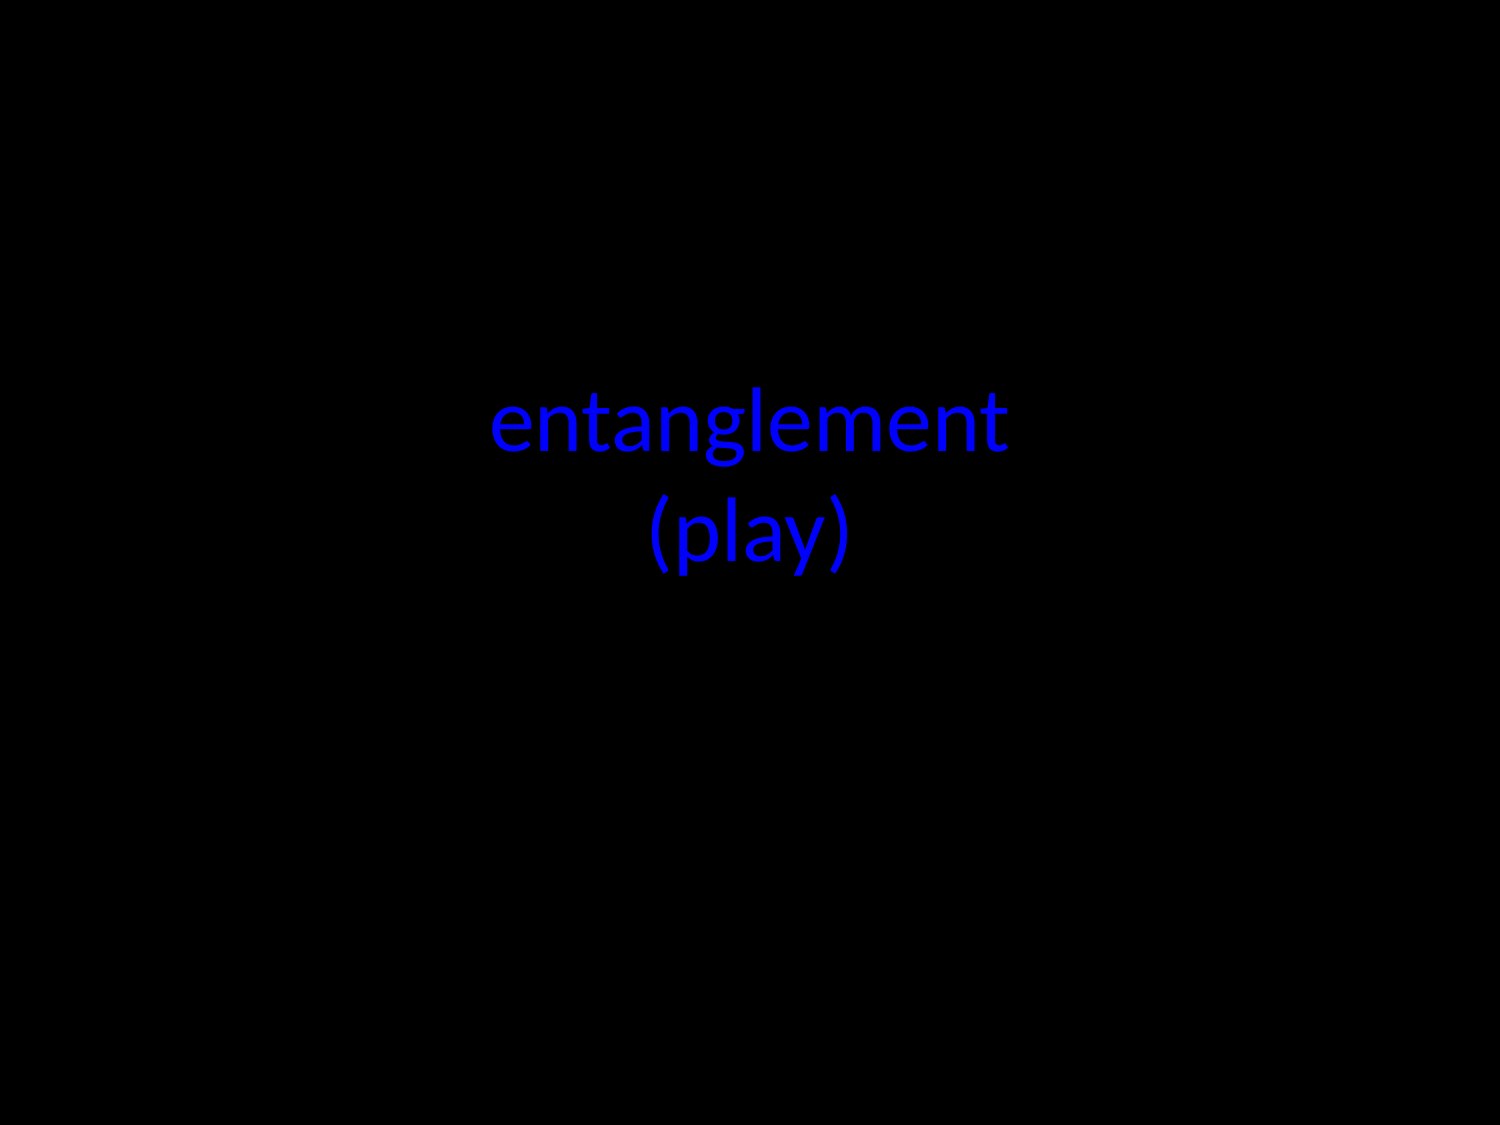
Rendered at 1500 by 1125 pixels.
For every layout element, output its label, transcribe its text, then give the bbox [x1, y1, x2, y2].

title entanglement (play) [112, 349, 1388, 591]
